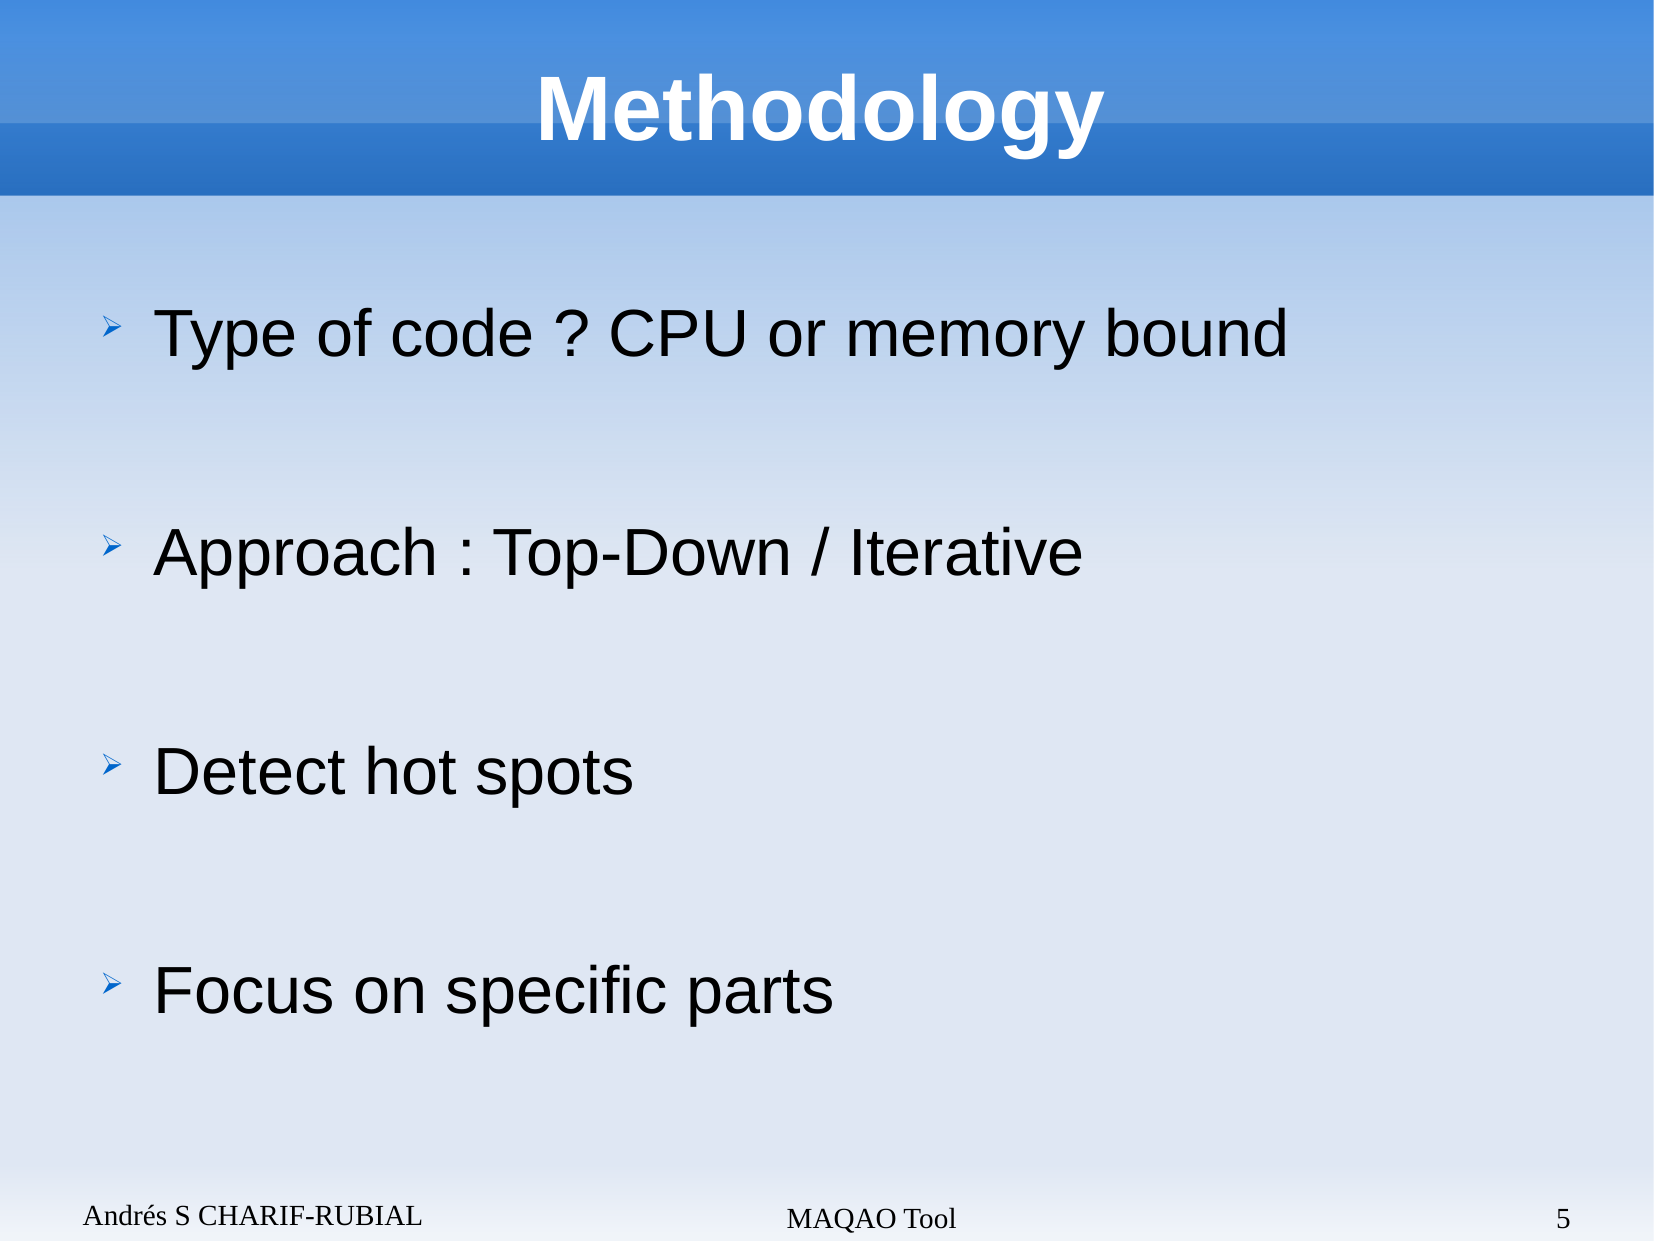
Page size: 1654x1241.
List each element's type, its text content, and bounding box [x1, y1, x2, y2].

list Type of code ? CPU or memory bound Approach : Top-Down / Iterative Detect hot spots Focus on specific parts [82, 290, 1571, 1028]
slide_number 5 [1185, 1198, 1571, 1241]
slide_number Andrés S CHARIF-RUBIAL [82, 1196, 468, 1241]
footer MAQAO Tool [609, 1198, 1134, 1241]
picture [0, 0, 1654, 1241]
title Methodology [76, 0, 1565, 208]
